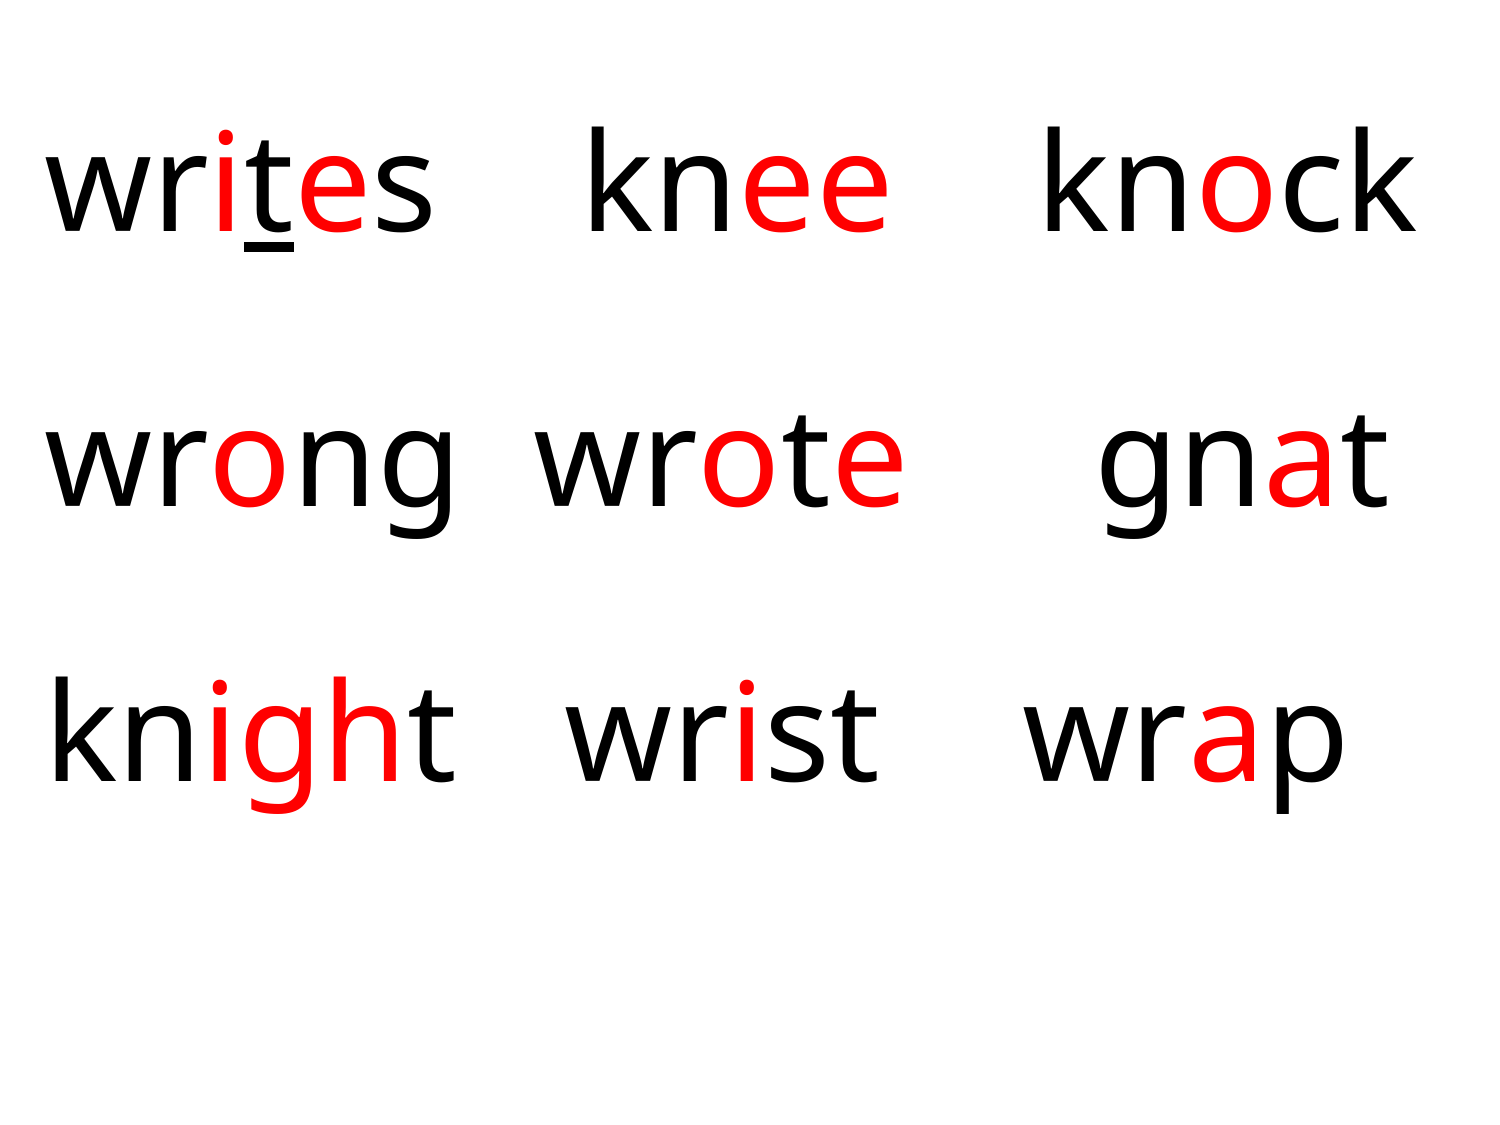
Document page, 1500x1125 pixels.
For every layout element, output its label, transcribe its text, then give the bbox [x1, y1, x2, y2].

text_box writes knee knock wrong wrote gnat knight wrist wrap [29, 86, 1486, 927]
